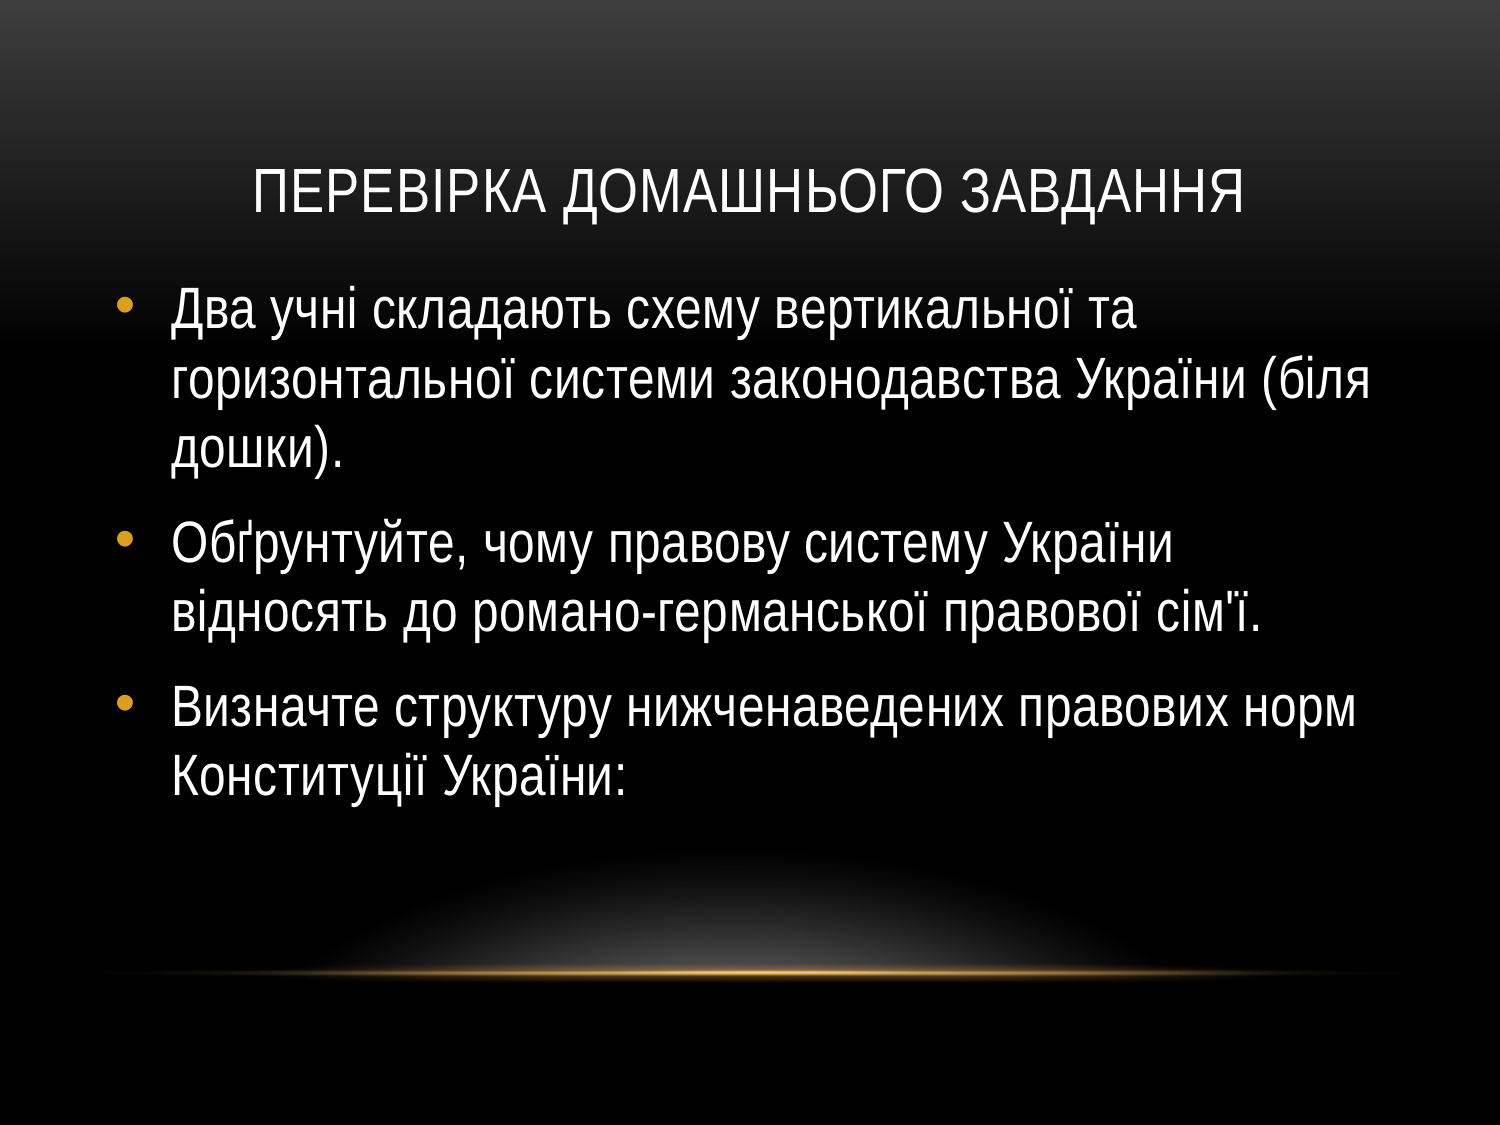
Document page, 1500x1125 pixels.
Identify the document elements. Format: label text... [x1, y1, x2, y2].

title Перевірка домашнього завдання [99, 45, 1400, 233]
picture [0, 0, 1500, 1125]
list Два учні складають схему вертикальної та горизонтальної системи законодавства України (біля дошки). Обґрунтуйте, чому правову систему України відносять до романо-германської правової сім'ї. Визначте структуру нижченаведених правових норм Конституції України: [99, 262, 1400, 938]
